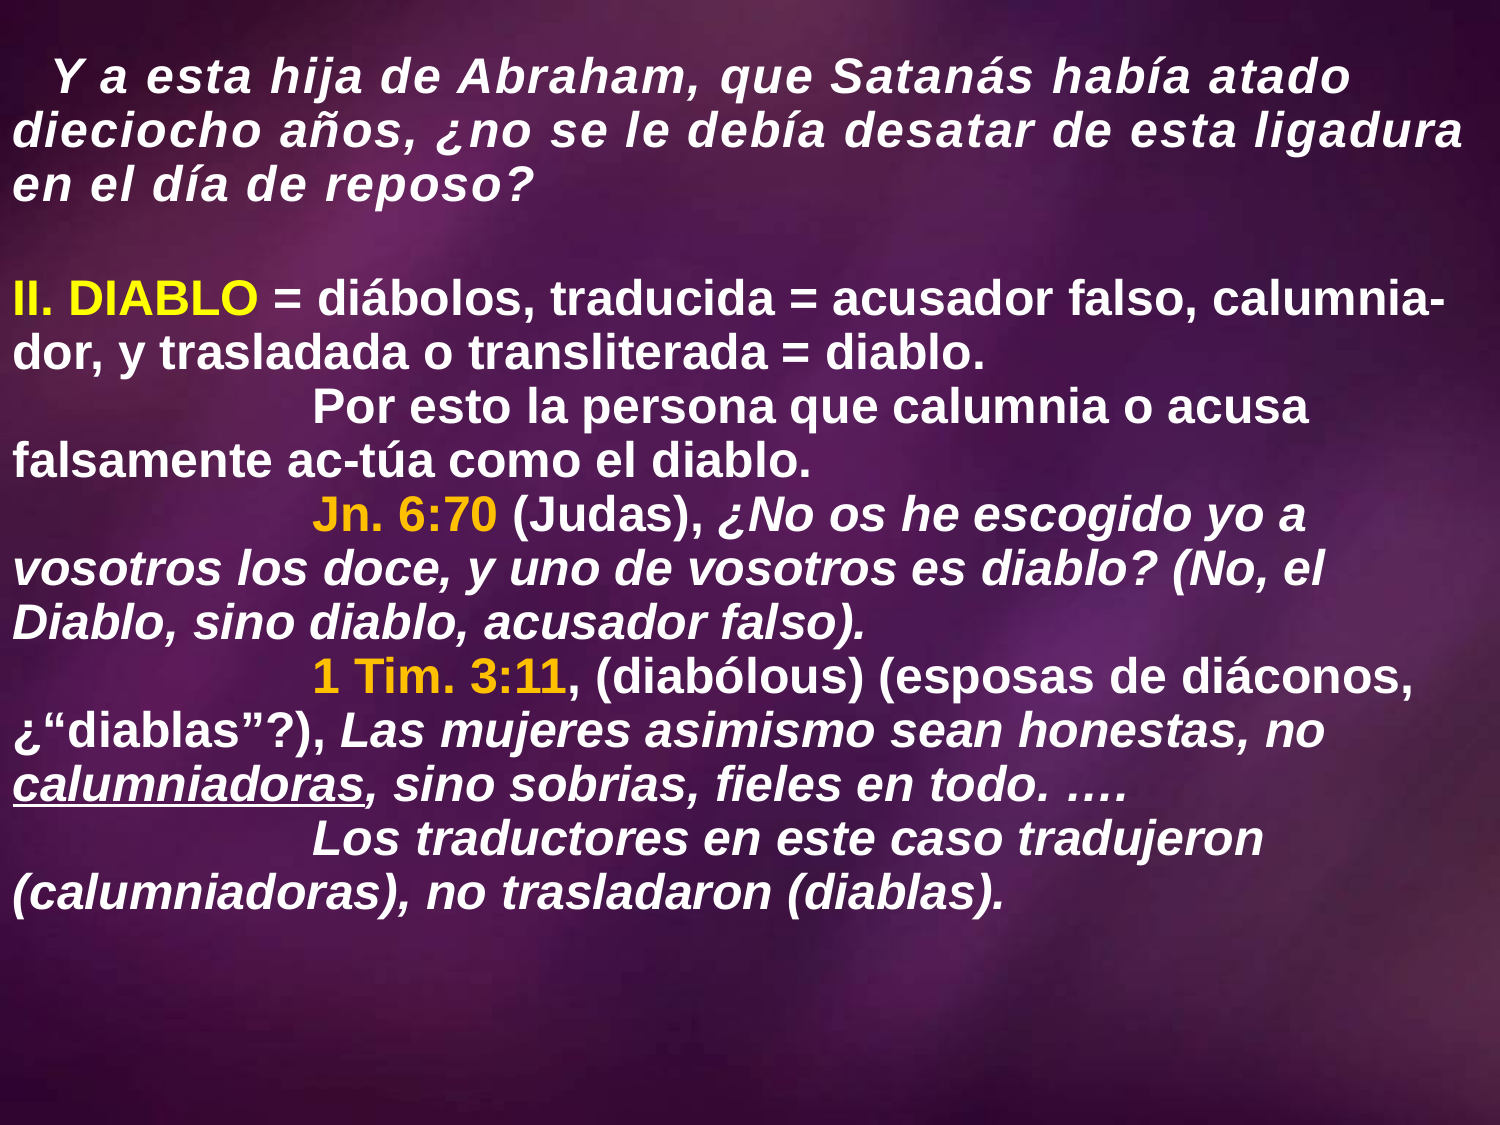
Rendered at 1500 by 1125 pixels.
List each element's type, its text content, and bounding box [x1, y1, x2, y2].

title Y a esta hija de Abraham, que Satanás había atado dieciocho años, ¿no se le debía desatar de esta ligadura en el día de reposo? [12, 50, 1475, 250]
picture [0, 0, 1500, 1125]
subtitle II. DIABLO = diábolos, traducida = acusador falso, calumnia-dor, y trasladada o transliterada = diablo. Por esto la persona que calumnia o acusa falsamente ac-túa como el diablo. Jn. 6:70 (Judas), ¿No os he escogido yo a vosotros los doce, y uno de vosotros es diablo? (No, el Diablo, sino diablo, acusador falso). 1 Tim. 3:11, (diabólous) (esposas de diáconos, ¿“diablas”?), Las mujeres asimismo sean honestas, no calumniadoras, sino sobrias, fieles en todo. …. Los traductores en este caso tradujeron (calumniadoras), no trasladaron (diablas). [12, 272, 1475, 963]
